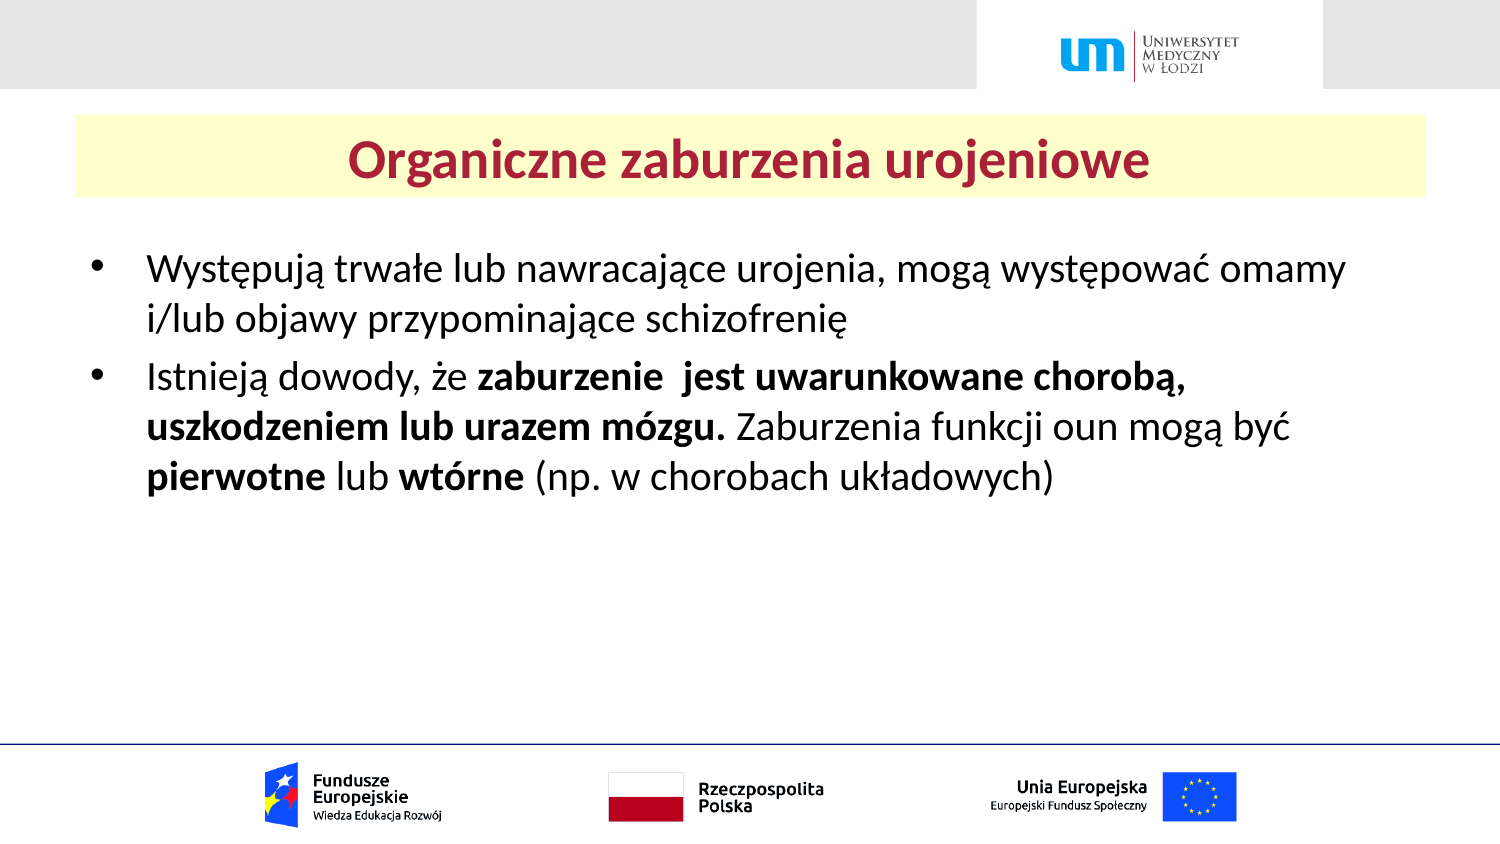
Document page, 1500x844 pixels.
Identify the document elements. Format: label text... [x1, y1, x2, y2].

picture [0, 0, 1500, 844]
list Występują trwałe lub nawracające urojenia, mogą występować omamy i/lub objawy przypominające schizofrenię Istnieją dowody, że zaburzenie jest uwarunkowane chorobą, uszkodzeniem lub urazem mózgu. Zaburzenia funkcji oun mogą być pierwotne lub wtórne (np. w chorobach układowych) [75, 232, 1425, 729]
title Organiczne zaburzenia urojeniowe [75, 114, 1425, 198]
